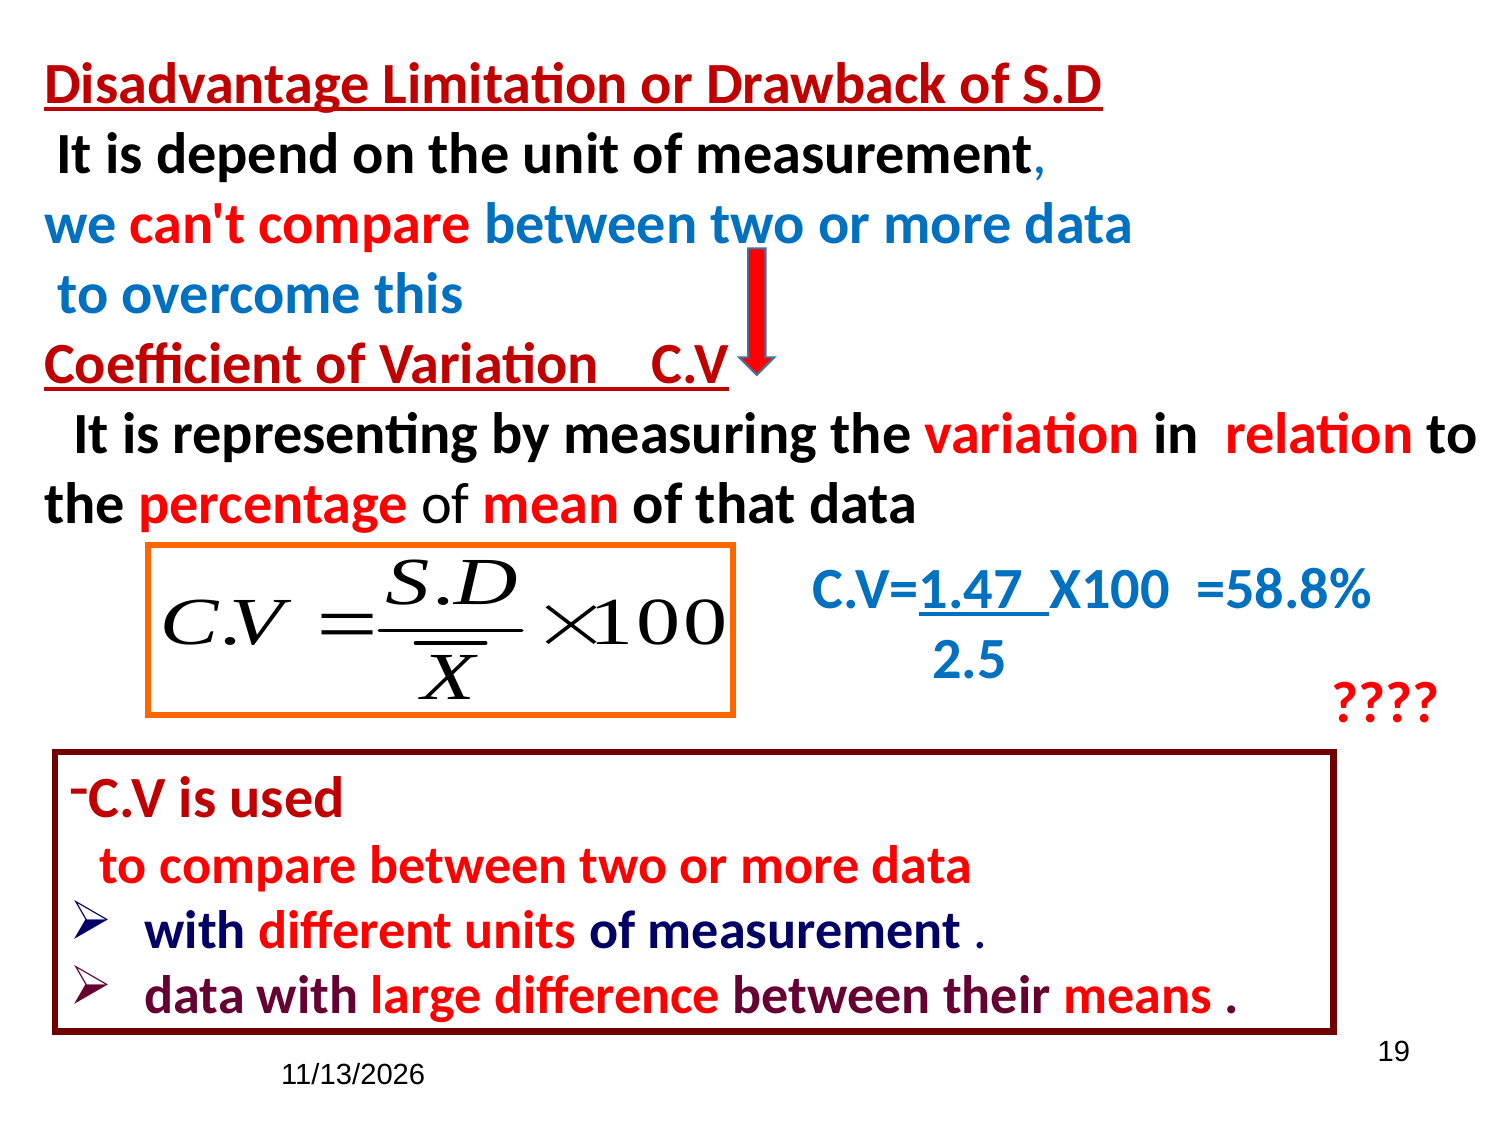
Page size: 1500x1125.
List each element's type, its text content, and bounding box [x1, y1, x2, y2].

text_box C.V is used to compare between two or more data with different units of measurement . data with large difference between their means . [54, 751, 1334, 1032]
text_box ???? [1317, 656, 1500, 742]
text_box C.V=1.47 X100 =58.8% 2.5 [798, 542, 1406, 698]
text_box Disadvantage Limitation or Drawback of S.D It is depend on the unit of measurement, we can't compare between two or more data to overcome this Coefficient of Variation C.V It is representing by measuring the variation in relation to the percentage of mean of that data [29, 37, 1500, 543]
text_box 19 [1074, 1024, 1425, 1103]
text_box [151, 548, 731, 712]
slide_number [103, 1042, 441, 1103]
text_box [736, 247, 777, 377]
